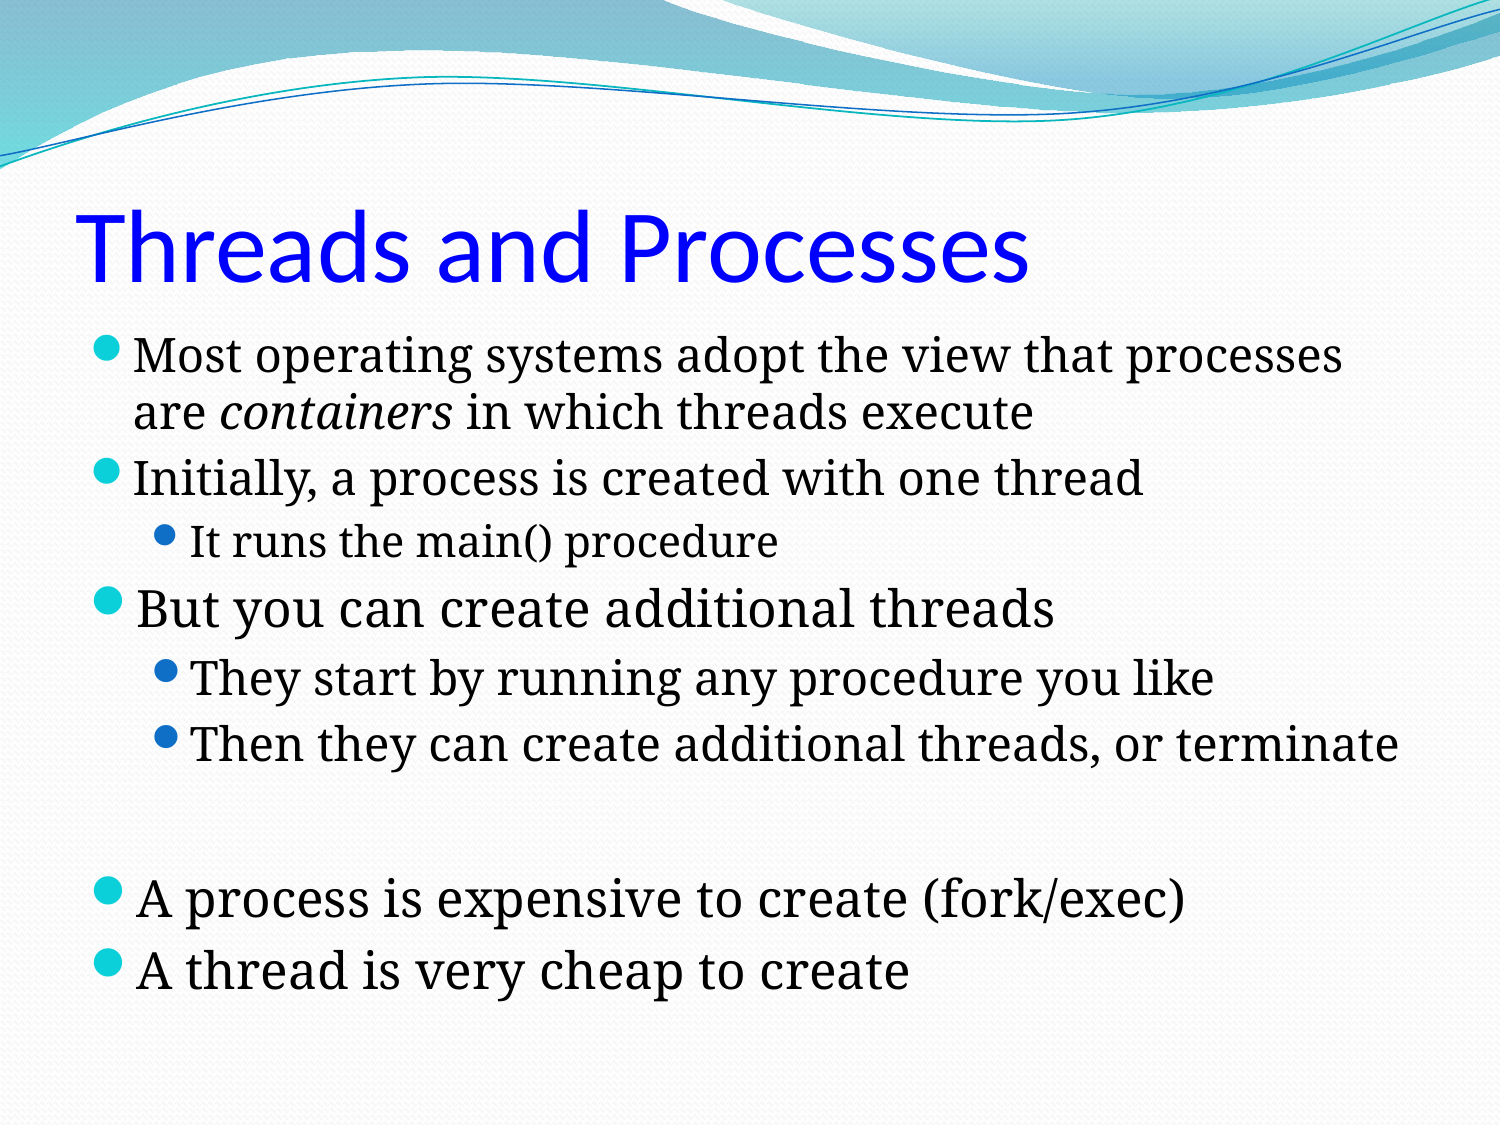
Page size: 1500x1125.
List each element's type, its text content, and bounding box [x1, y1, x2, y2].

title Threads and Processes [75, 115, 1425, 303]
list Most operating systems adopt the view that processes are containers in which threads execute Initially, a process is created with one thread It runs the main() procedure But you can create additional threads They start by running any procedure you like Then they can create additional threads, or terminate A process is expensive to create (fork/exec) A thread is very cheap to create [75, 317, 1425, 1038]
